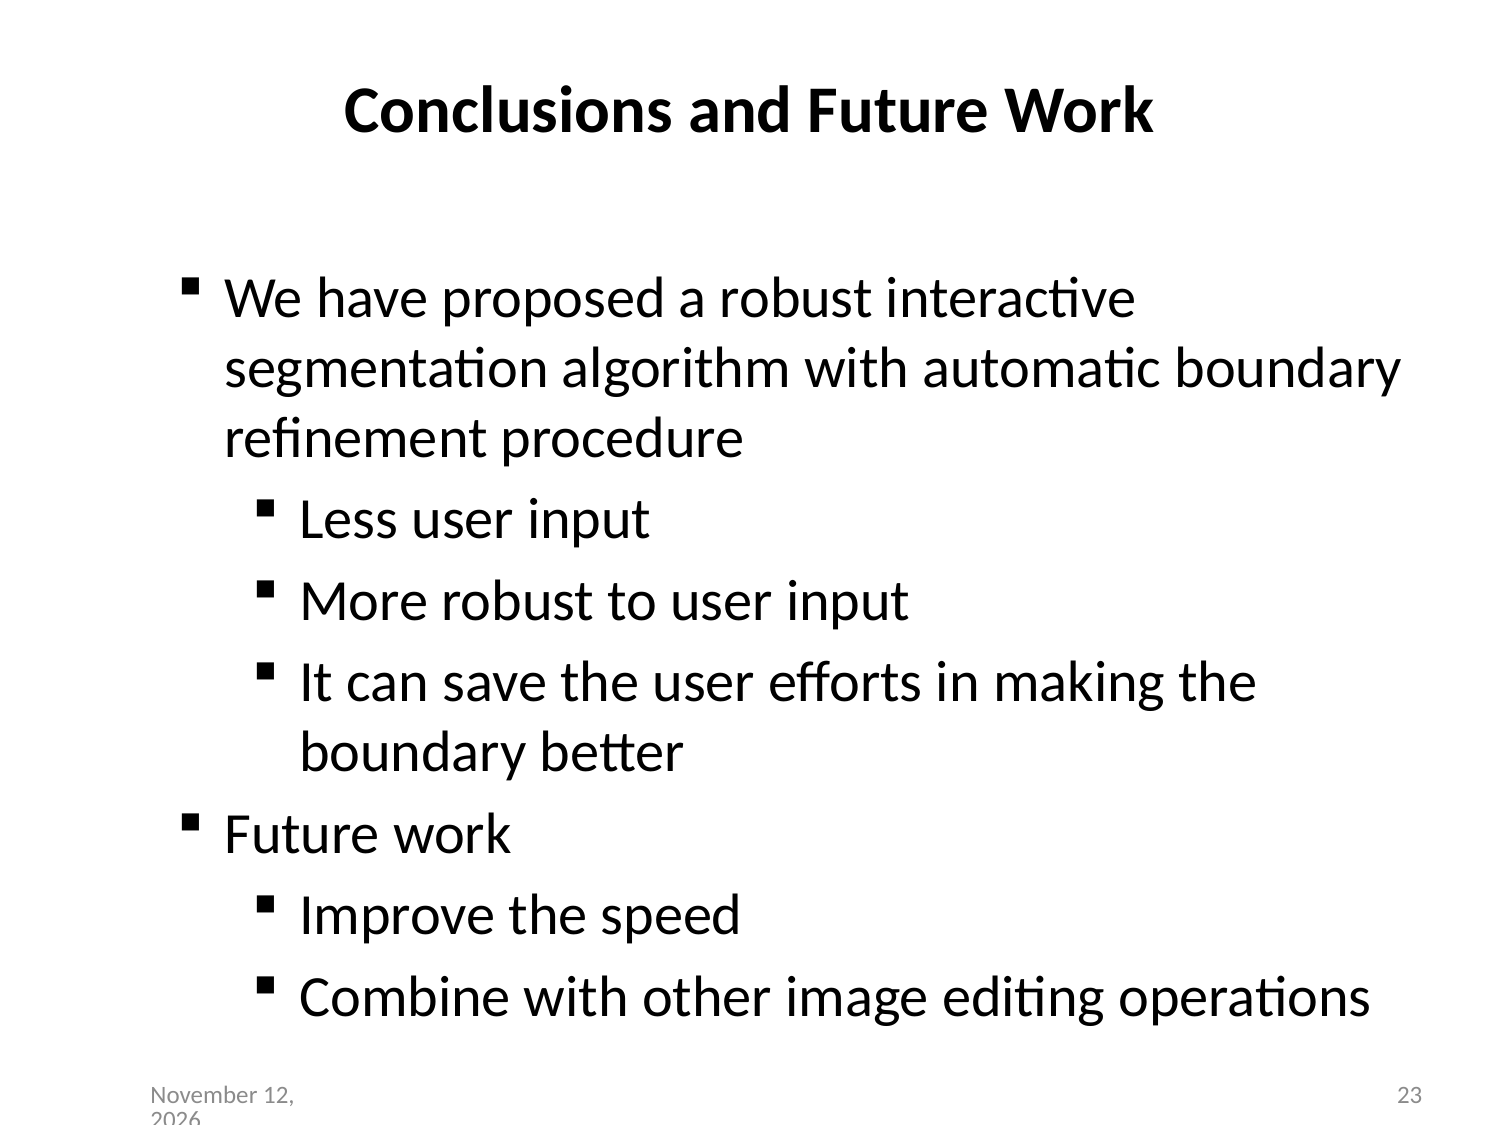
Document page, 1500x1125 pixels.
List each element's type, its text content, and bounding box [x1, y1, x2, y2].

title Conclusions and Future Work [62, 50, 1438, 163]
text_box We have proposed a robust interactive segmentation algorithm with automatic boundary refinement procedure Less user input More robust to user input It can save the user efforts in making the boundary better Future work Improve the speed Combine with other image editing operations [87, 224, 1438, 1050]
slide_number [135, 1074, 323, 1113]
slide_number 23 [1312, 1074, 1438, 1113]
